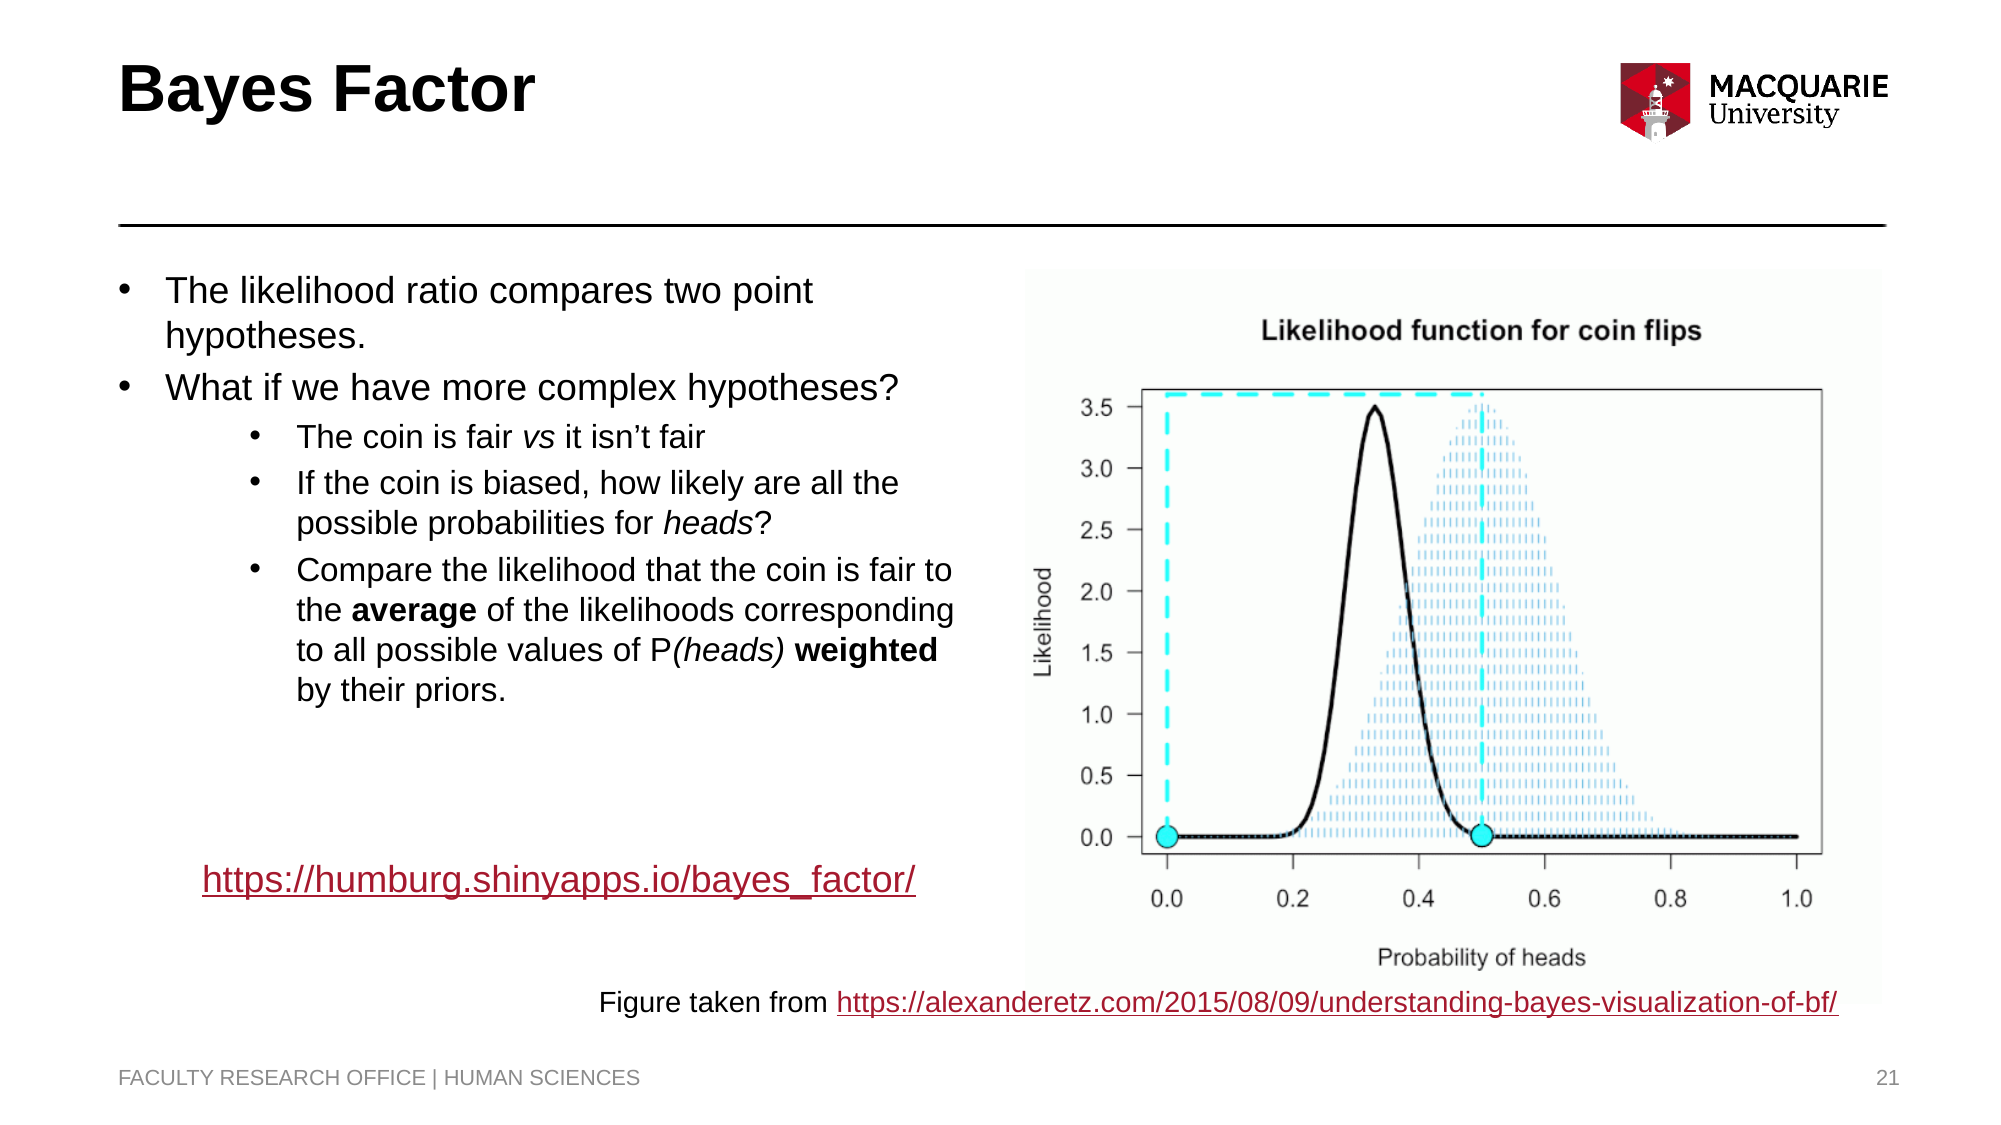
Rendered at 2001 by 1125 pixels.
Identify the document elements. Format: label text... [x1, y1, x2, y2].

title Bayes Factor [118, 45, 1506, 152]
list The likelihood ratio compares two point hypotheses. What if we have more complex hypotheses? The coin is fair vs it isn’t fair If the coin is biased, how likely are all the possible probabilities for heads? Compare the likelihood that the coin is fair to the average of the likelihoods corresponding to all possible values of P(heads) weighted by their priors. [118, 265, 975, 771]
picture [1586, 35, 1922, 161]
text_box https://humburg.shinyapps.io/bayes_factor/ [187, 848, 931, 908]
text_box Figure taken from https://alexanderetz.com/2015/08/09/understanding-bayes-visualization-of-bf/ [584, 976, 2000, 1026]
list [1024, 269, 1882, 1004]
slide_number 21 [1433, 1046, 1900, 1107]
footer FACULTY RESEARCH OFFICE | HUMAN SCIENCES [118, 1046, 1001, 1107]
